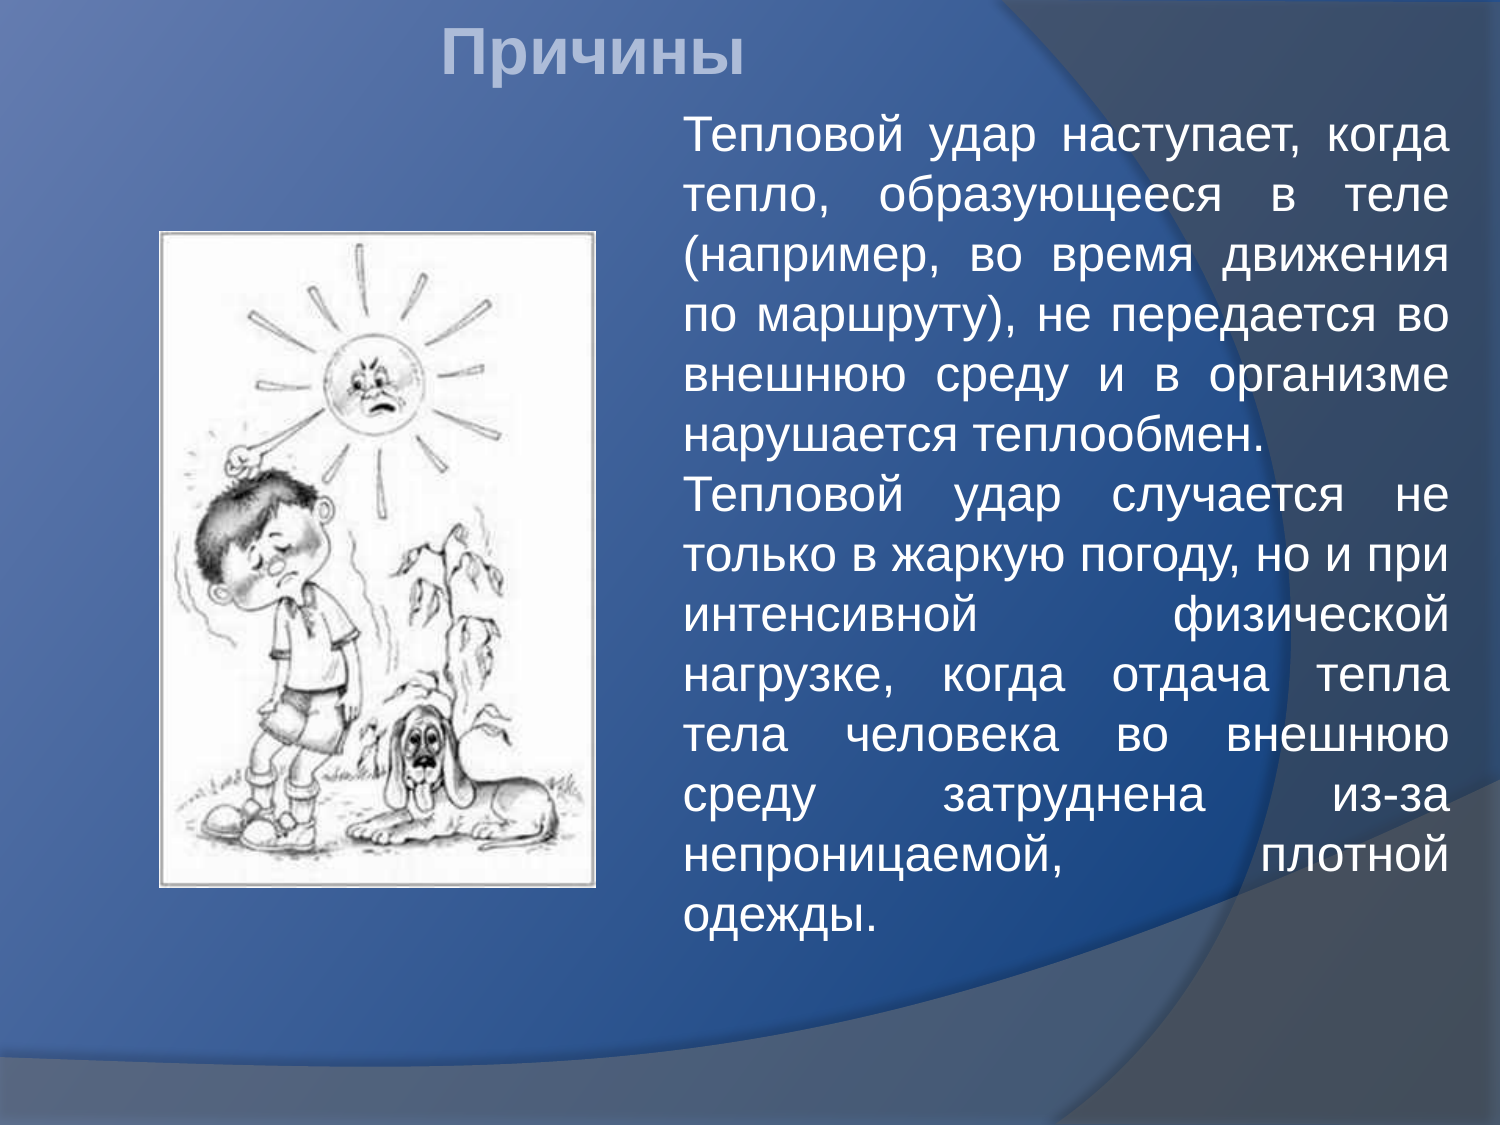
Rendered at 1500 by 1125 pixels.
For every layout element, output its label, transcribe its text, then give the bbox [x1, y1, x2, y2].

text_box Причины [0, 0, 1500, 95]
text_box Тепловой удар наступает, когда тепло, образующееся в теле (например, во время движения по маршруту), не передается во внешнюю среду и в организме нарушается теплообмен. Тепловой удар случается не только в жаркую погоду, но и при интенсивной физической нагрузке, когда отдача тепла тела человека во внешнюю среду затруднена из-за непроницаемой, плотной одежды. [667, 93, 1465, 949]
picture [159, 231, 596, 889]
